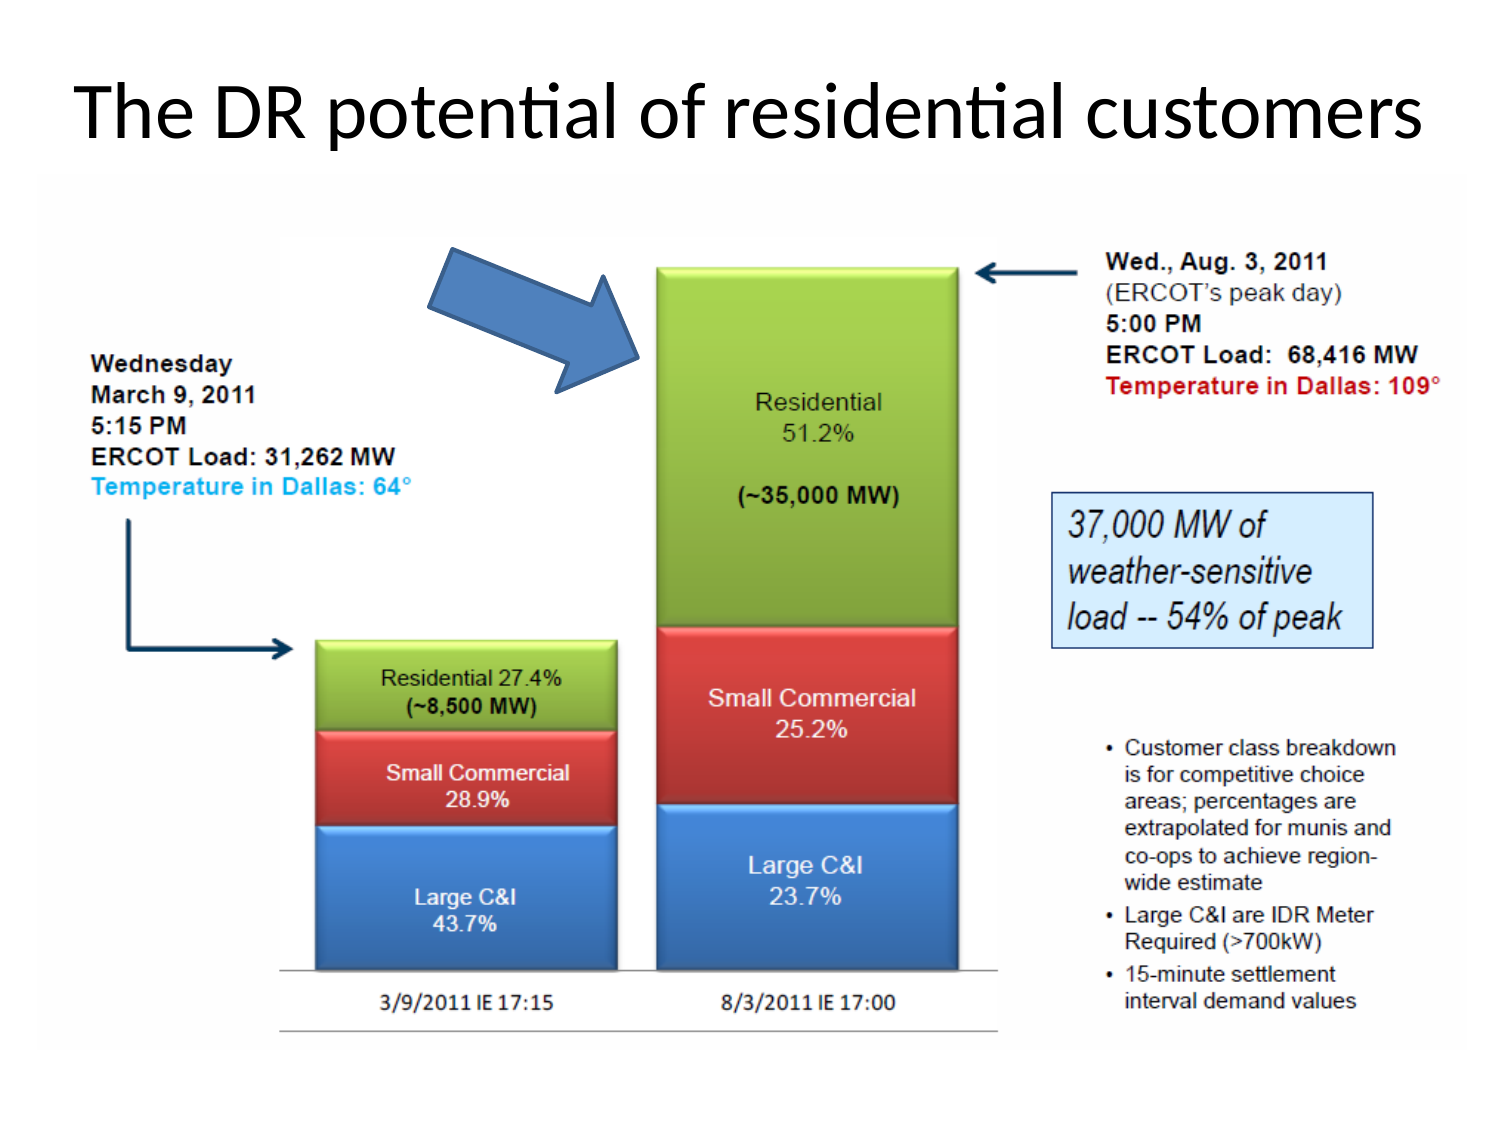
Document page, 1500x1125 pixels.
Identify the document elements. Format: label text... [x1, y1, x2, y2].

picture [37, 174, 1467, 1051]
title The DR potential of residential customers [24, 12, 1475, 200]
